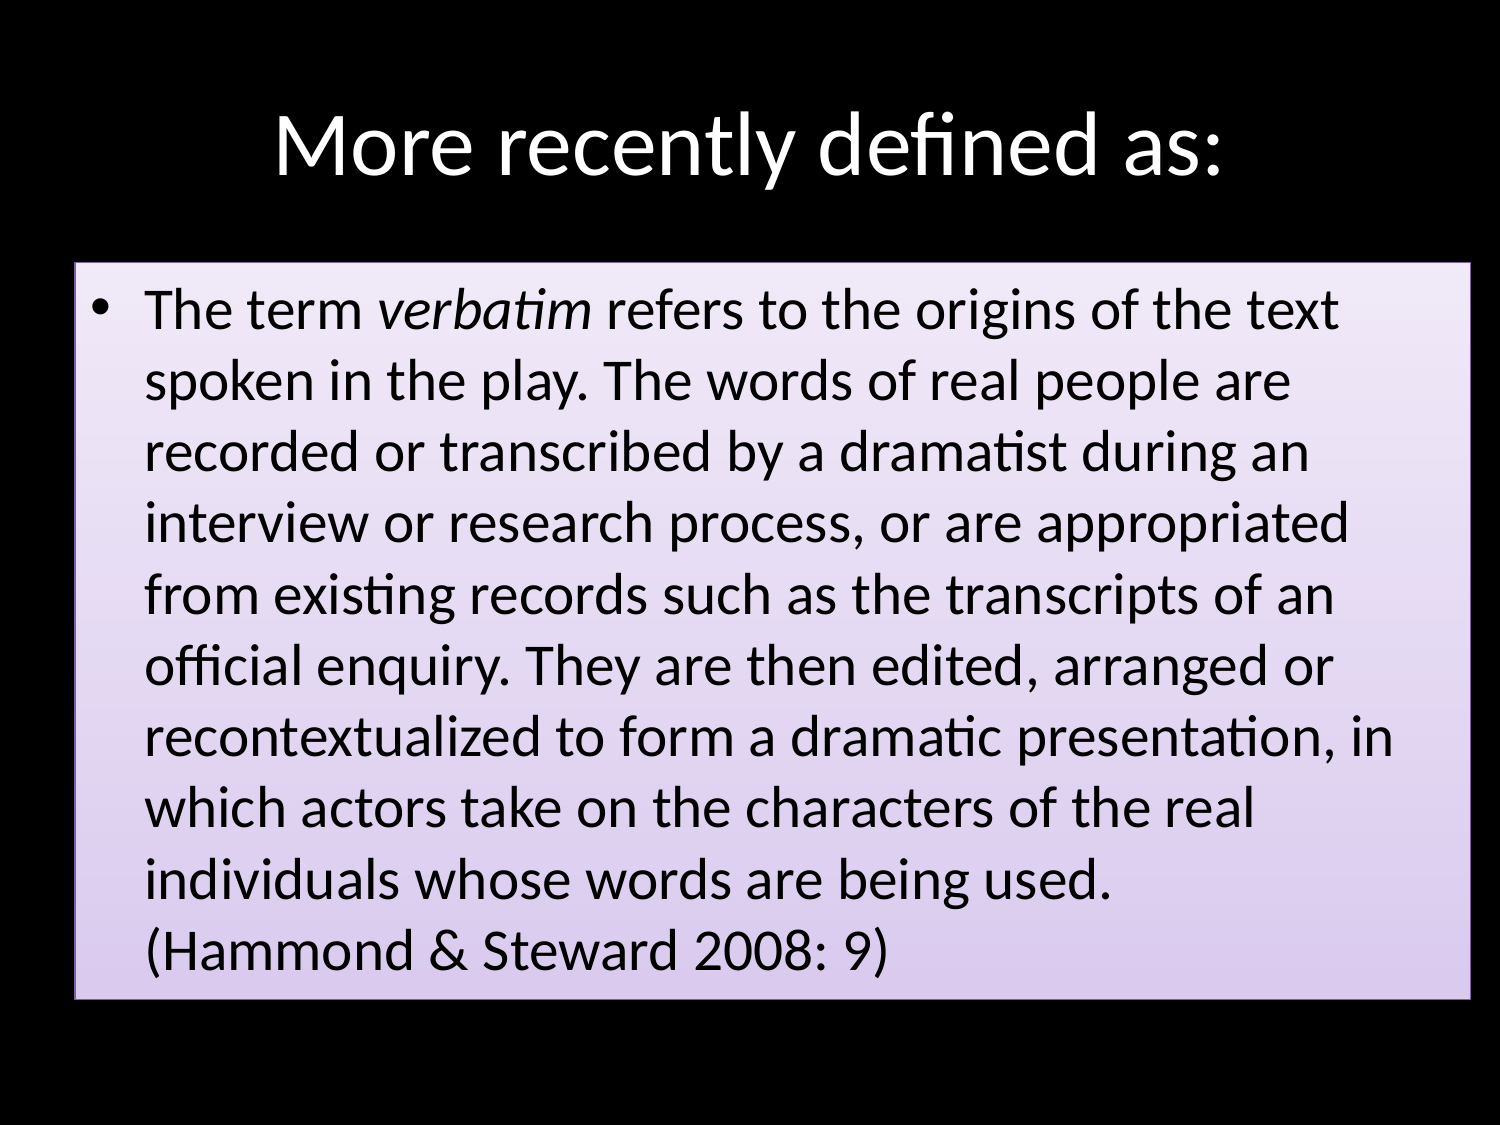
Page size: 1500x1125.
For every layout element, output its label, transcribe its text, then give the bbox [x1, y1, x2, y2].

list The term verbatim refers to the origins of the text spoken in the play. The words of real people are recorded or transcribed by a dramatist during an interview or research process, or are appropriated from existing records such as the transcripts of an official enquiry. They are then edited, arranged or recontextualized to form a dramatic presentation, in which actors take on the characters of the real individuals whose words are being used. (Hammond & Steward 2008: 9) [74, 262, 1471, 1000]
title More recently defined as: [75, 45, 1425, 233]
